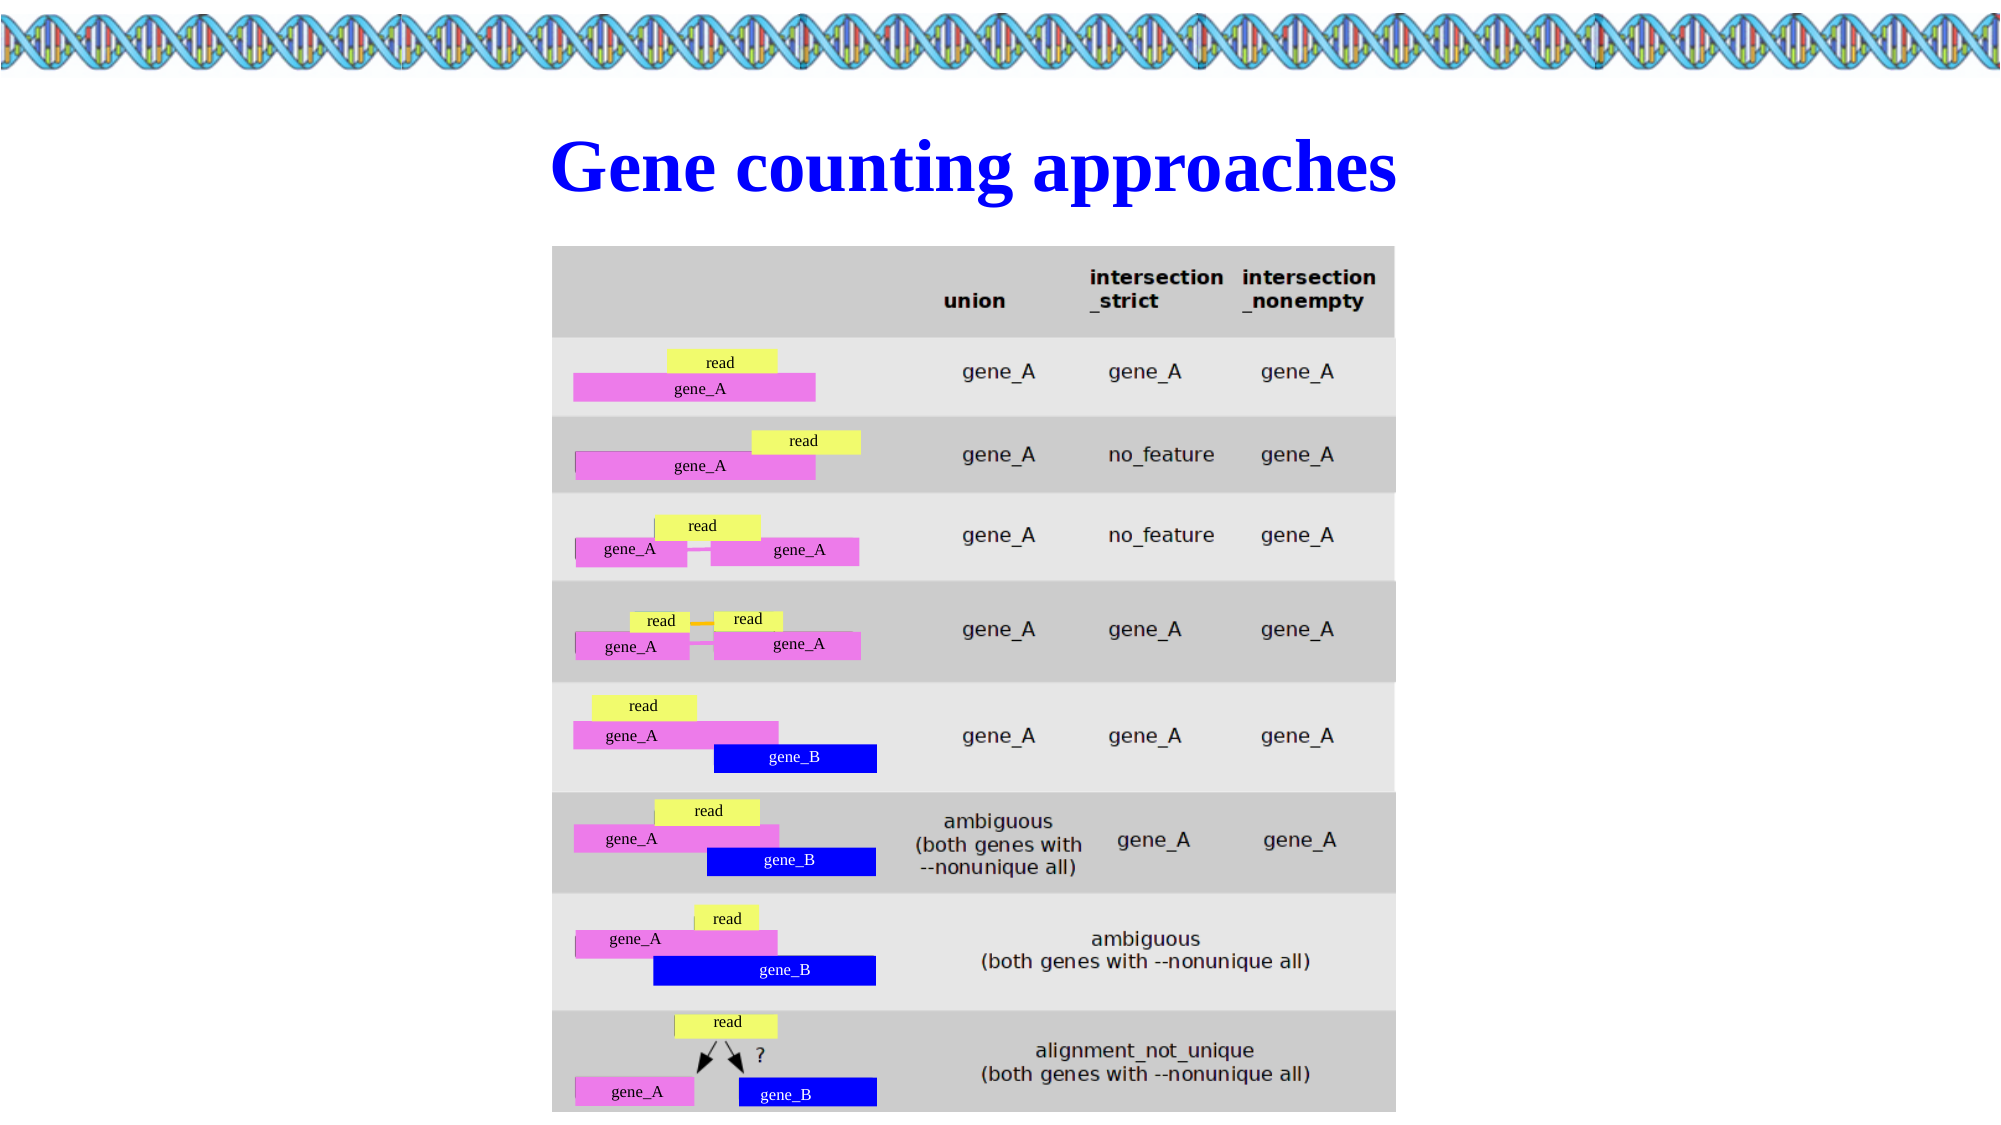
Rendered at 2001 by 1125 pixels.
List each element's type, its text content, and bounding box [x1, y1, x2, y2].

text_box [552, 246, 1396, 1112]
picture [0, 12, 2000, 78]
title Gene counting approaches [260, 87, 1689, 247]
